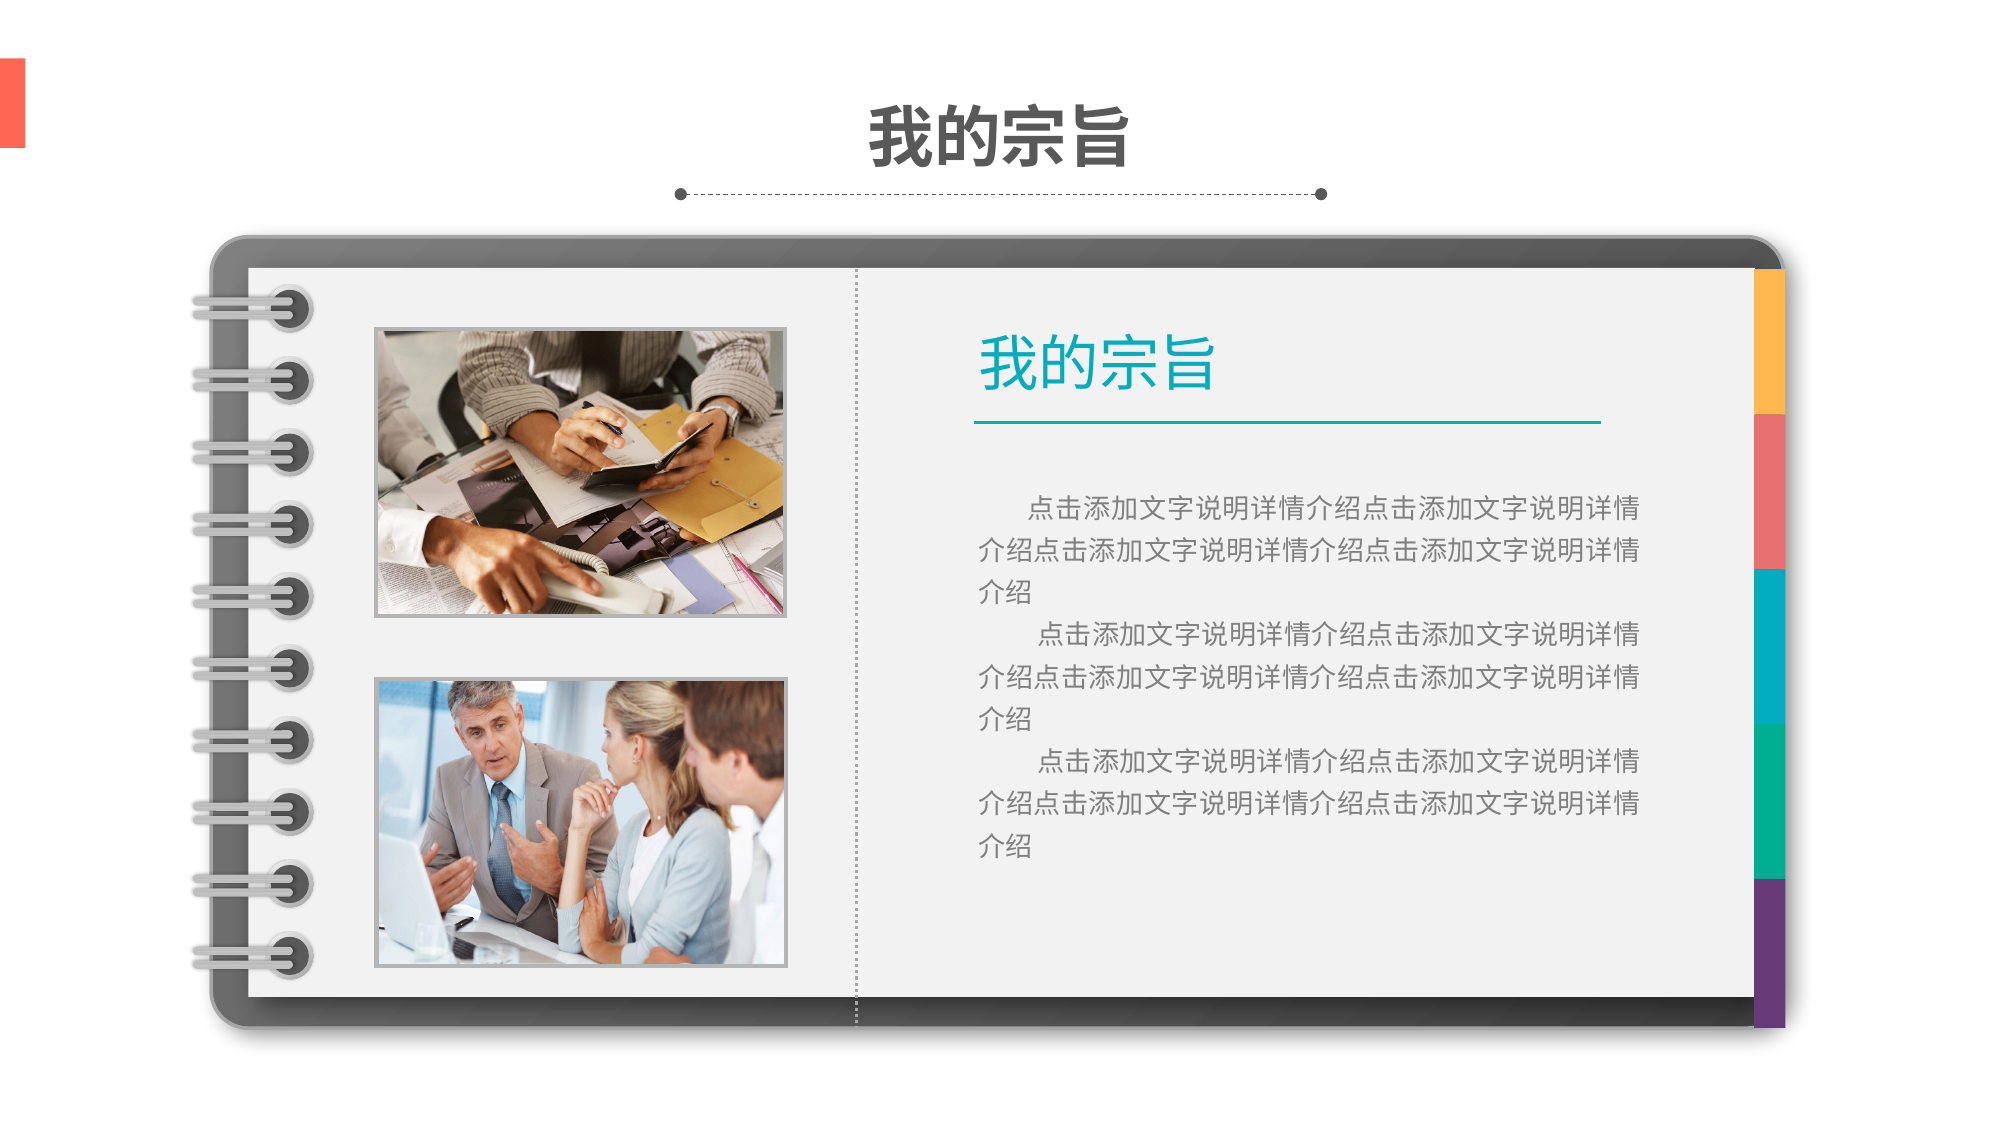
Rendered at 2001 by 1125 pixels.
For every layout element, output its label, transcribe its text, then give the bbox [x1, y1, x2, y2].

text_box 我的宗旨 [852, 87, 1150, 183]
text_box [1754, 269, 1786, 1029]
text_box [0, 57, 26, 149]
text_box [194, 236, 1784, 1029]
